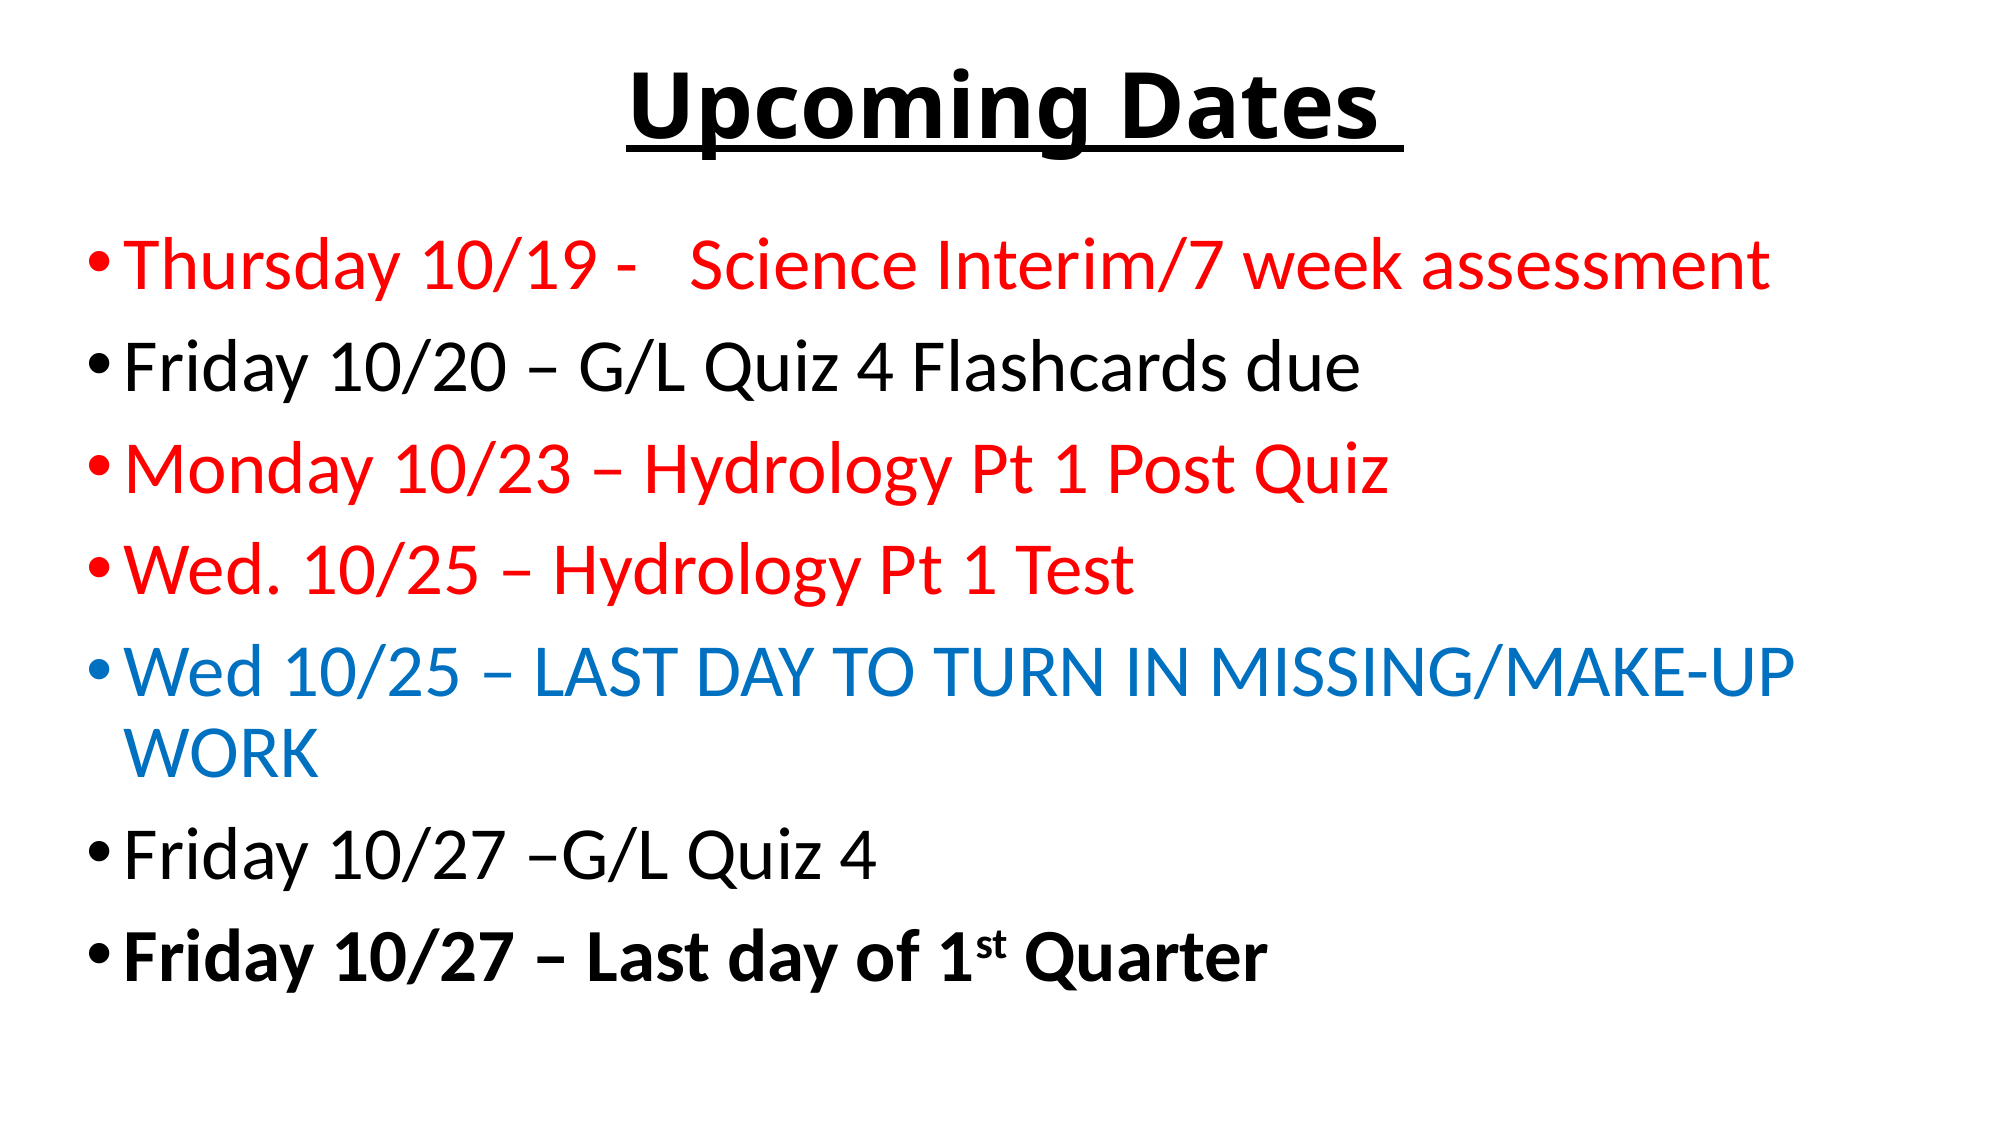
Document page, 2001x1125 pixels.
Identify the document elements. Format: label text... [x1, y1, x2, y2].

title Upcoming Dates [152, 0, 1878, 217]
list Thursday 10/19 - Science Interim/7 week assessment Friday 10/20 – G/L Quiz 4 Flashcards due Monday 10/23 – Hydrology Pt 1 Post Quiz Wed. 10/25 – Hydrology Pt 1 Test Wed 10/25 – LAST DAY TO TURN IN MISSING/MAKE-UP WORK Friday 10/27 –G/L Quiz 4 Friday 10/27 – Last day of 1st Quarter [71, 217, 1915, 954]
